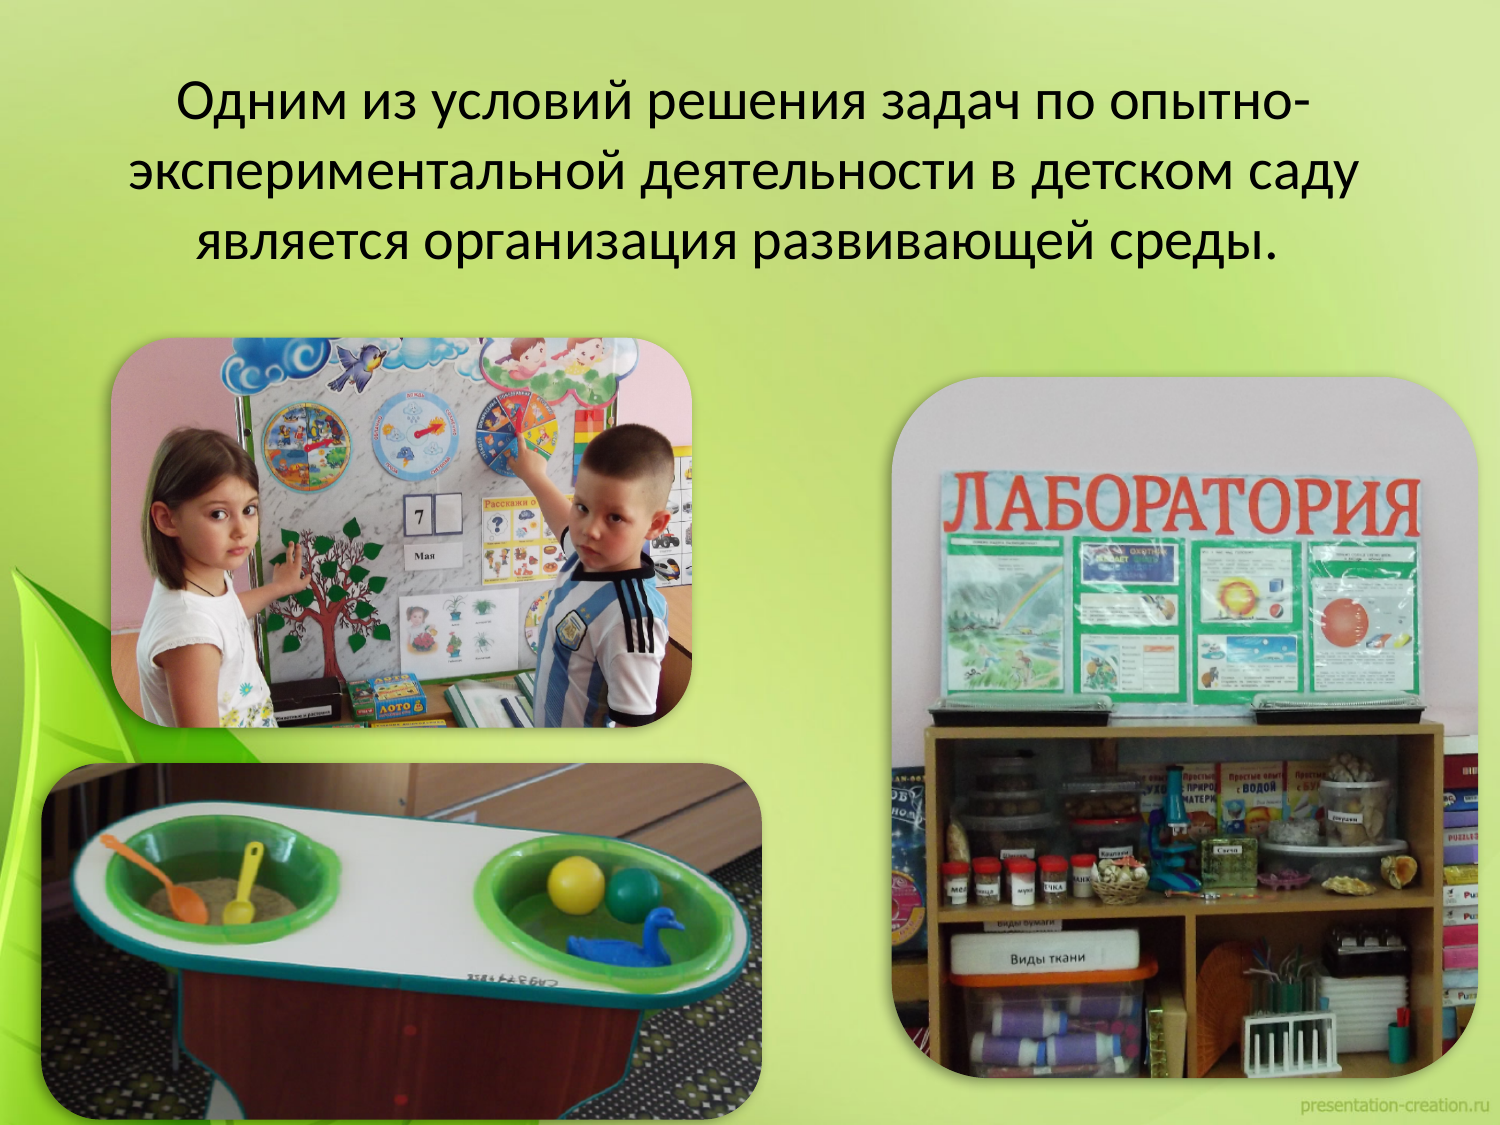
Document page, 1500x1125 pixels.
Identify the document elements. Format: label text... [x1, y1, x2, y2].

title Одним из условий решения задач по опытно-экспериментальной деятельности в детском саду является организация развивающей среды. [29, 54, 1459, 278]
picture [0, 0, 1500, 1125]
